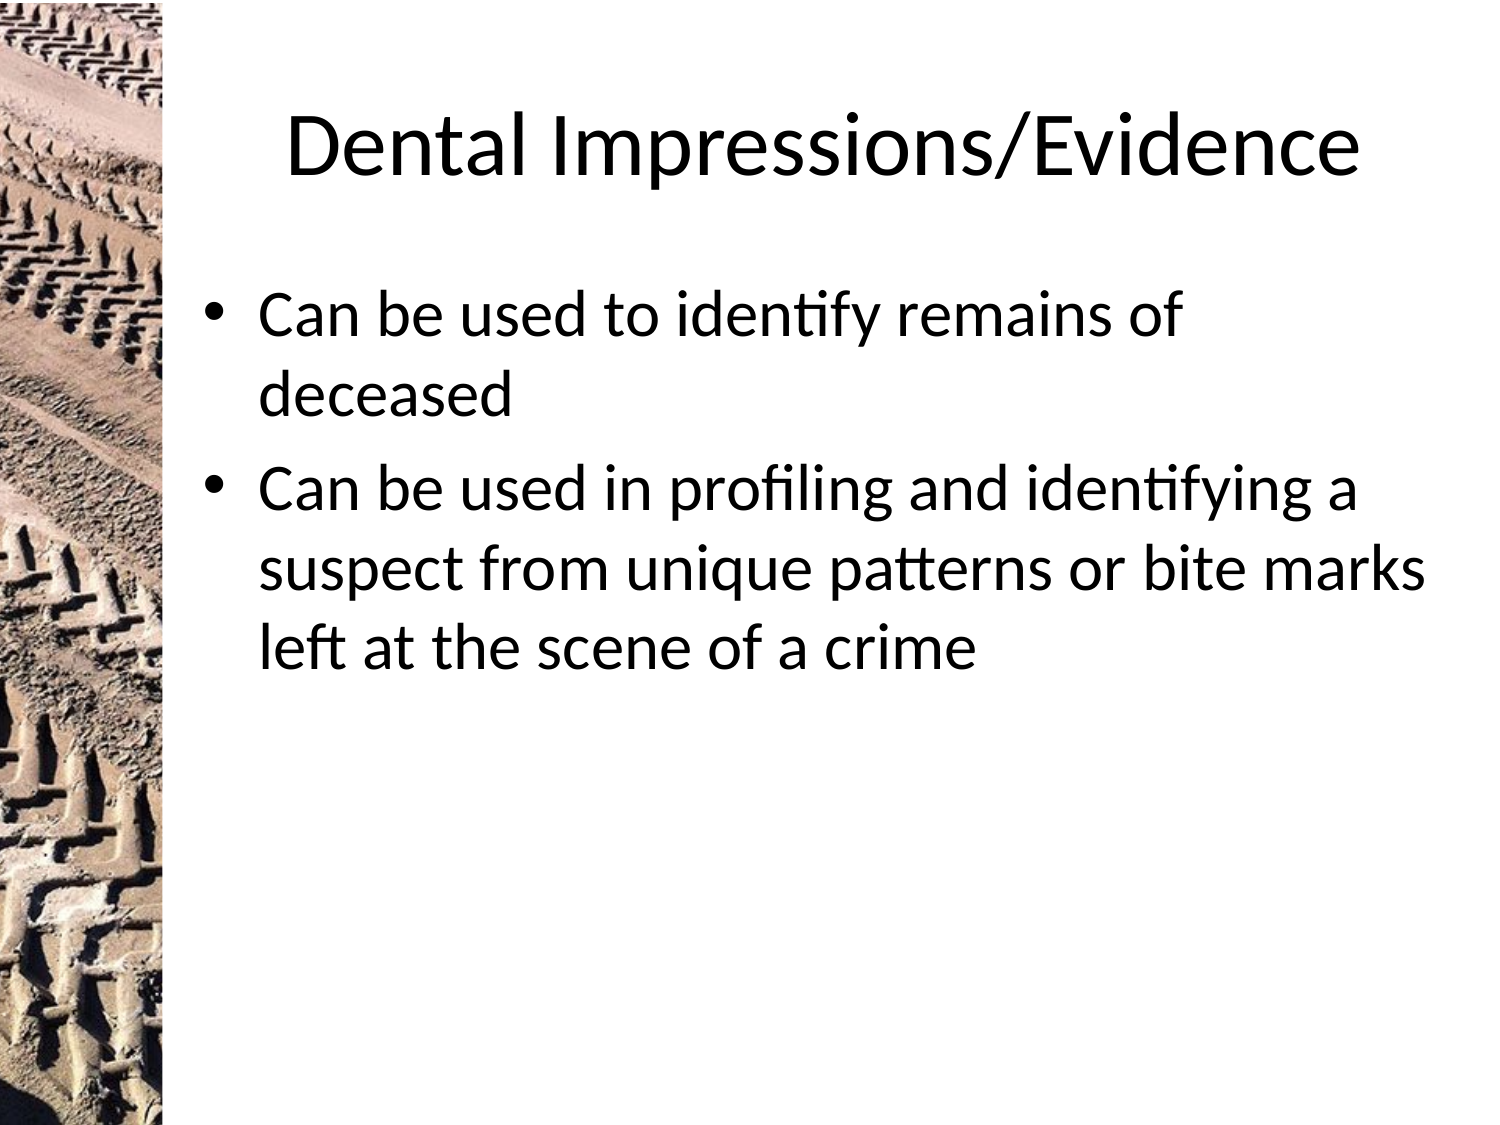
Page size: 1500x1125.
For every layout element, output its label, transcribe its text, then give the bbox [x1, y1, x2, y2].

title Dental Impressions/Evidence [187, 45, 1463, 233]
picture [0, 3, 163, 1125]
list Can be used to identify remains of deceased Can be used in profiling and identifying a suspect from unique patterns or bite marks left at the scene of a crime [187, 262, 1463, 1005]
